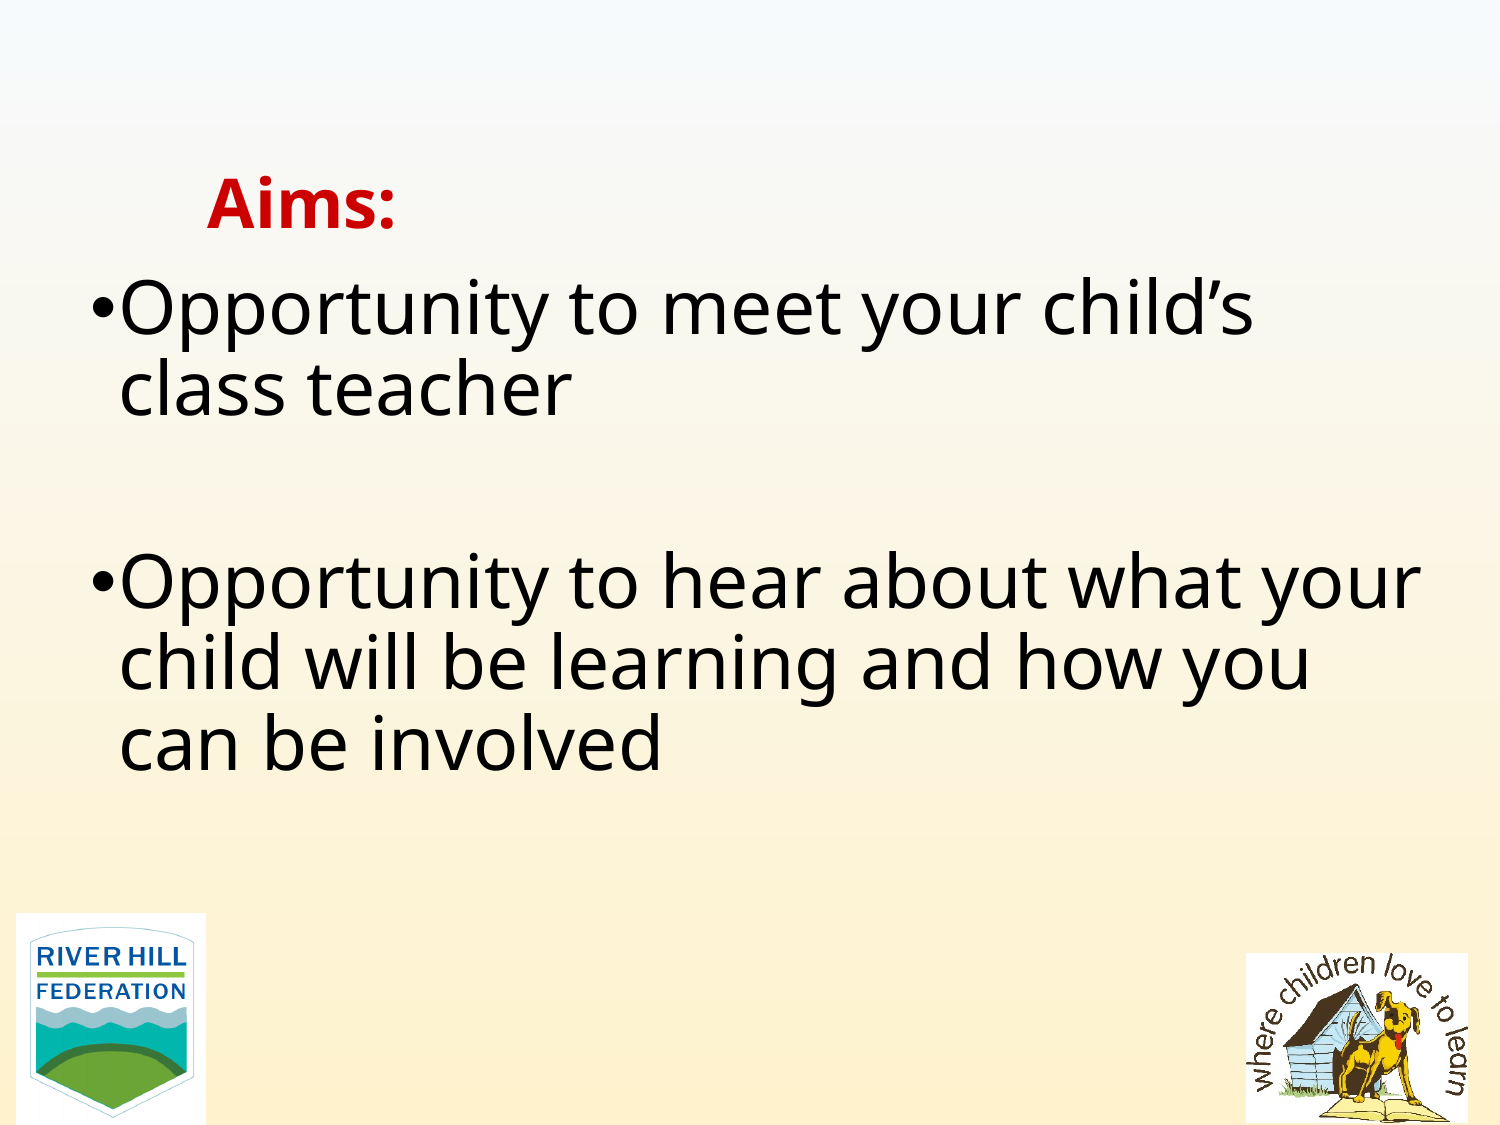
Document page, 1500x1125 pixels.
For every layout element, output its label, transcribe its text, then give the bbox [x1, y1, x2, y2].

picture [16, 913, 206, 1125]
title Aims: [192, 150, 1309, 262]
picture [1246, 953, 1468, 1123]
list Opportunity to meet your child’s class teacher Opportunity to hear about what your child will be learning and how you can be involved [75, 262, 1447, 1005]
